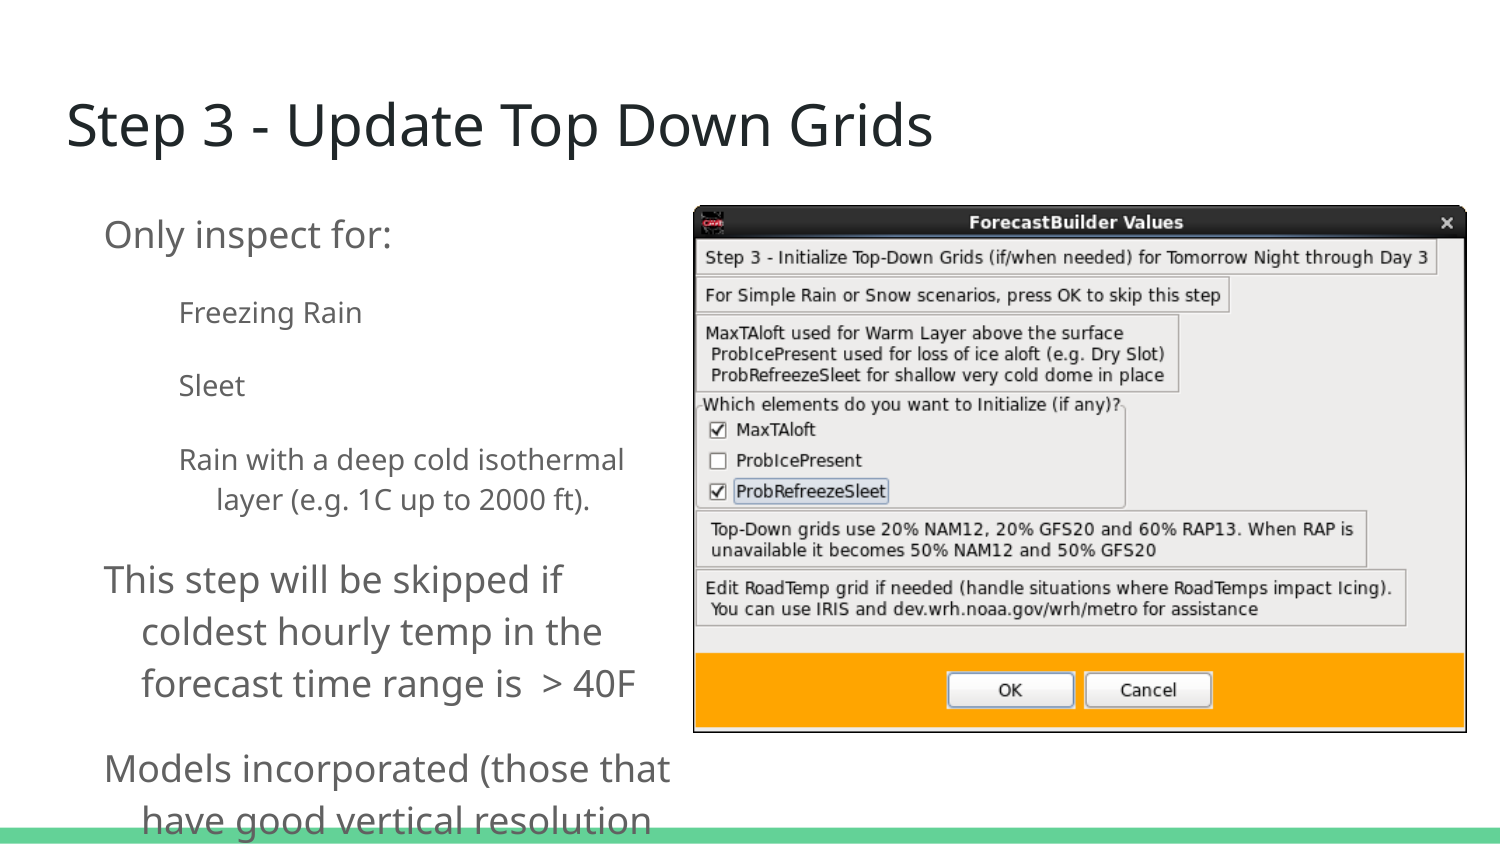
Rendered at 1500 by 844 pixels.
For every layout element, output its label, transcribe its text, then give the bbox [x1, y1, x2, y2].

title Step 3 - Update Top Down Grids [51, 72, 1449, 167]
list Only inspect for: Freezing Rain Sleet Rain with a deep cold isothermal layer (e.g. 1C up to 2000 ft). This step will be skipped if coldest hourly temp in the forecast time range is > 40F Models incorporated (those that have good vertical resolution in AWIPS): NAM, GFS, RAP Reference top-down training [51, 189, 704, 750]
picture [693, 205, 1467, 734]
